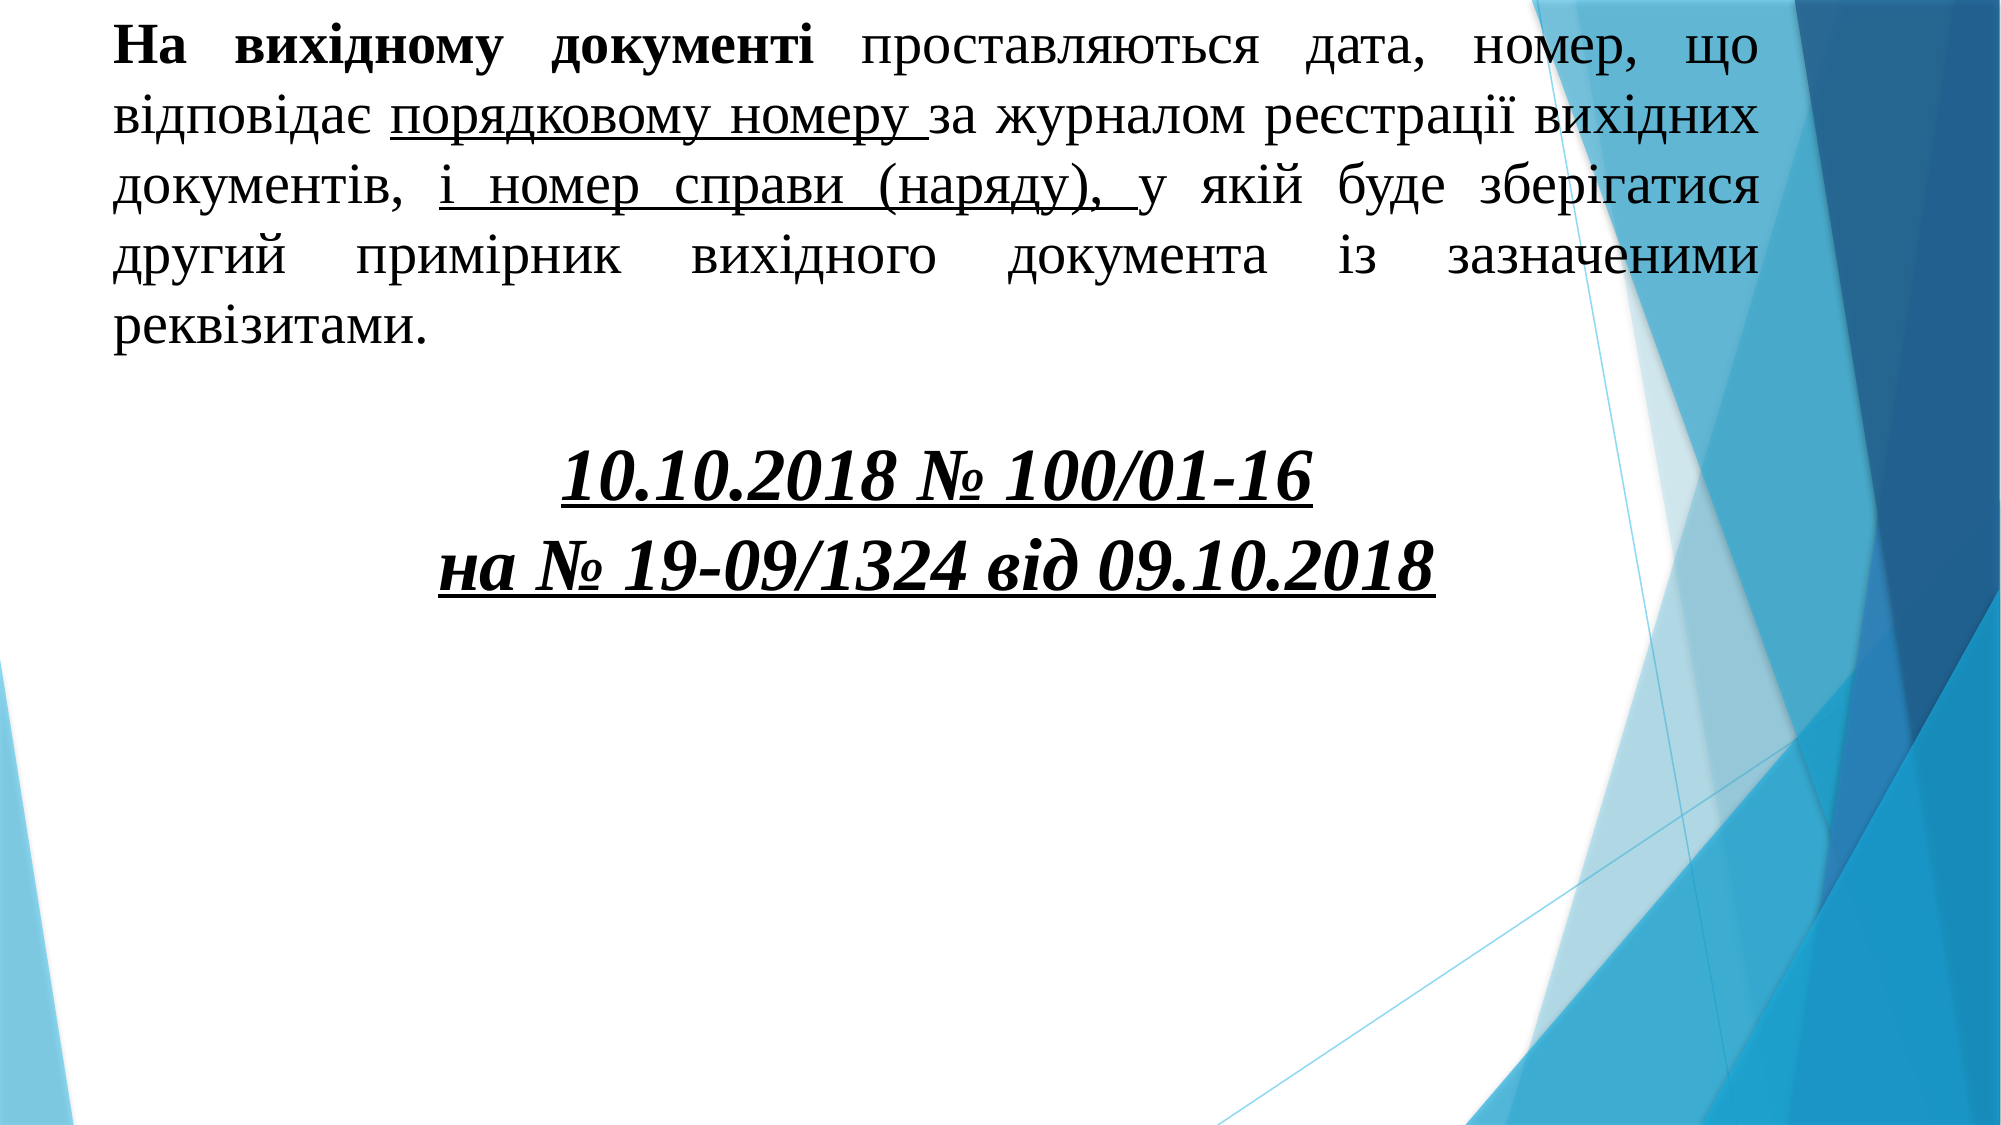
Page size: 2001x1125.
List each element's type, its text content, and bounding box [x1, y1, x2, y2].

text_box На вихідному документі проставляються дата, номер, що відповідає порядковому номеру за журналом реєстрації вихідних документів, і номер справи (наряду), у якій буде зберігатися другий примірник вихідного документа із зазначеними реквізитами. 10.10.2018 № 100/01-16 на № 19-09/1324 від 09.10.2018 [98, 0, 1776, 883]
